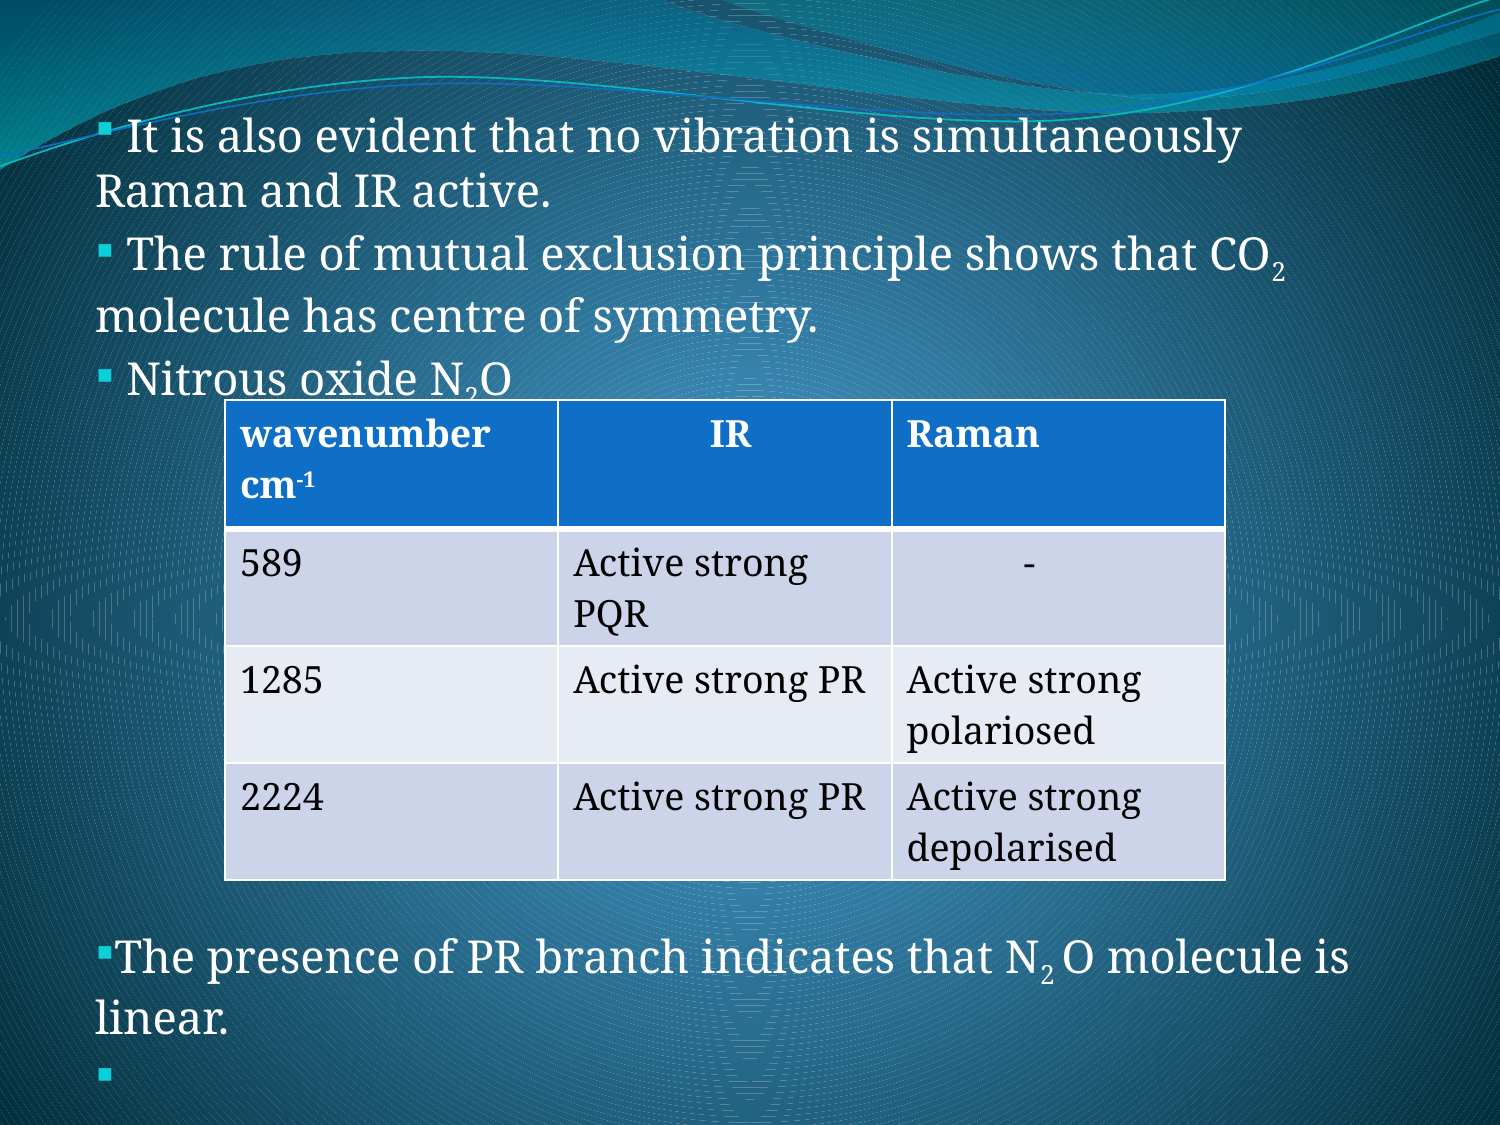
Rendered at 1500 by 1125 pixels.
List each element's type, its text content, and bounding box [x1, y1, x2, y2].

table_cell Active strong PQR [559, 532, 891, 645]
table_cell - [893, 532, 1224, 645]
table_cell Active strong PR [559, 647, 891, 762]
table_cell 589 [226, 532, 557, 645]
table_cell 2224 [226, 764, 557, 879]
table_cell 1285 [226, 647, 557, 762]
table_cell Active strong depolarised [893, 764, 1224, 879]
list It is also evident that no vibration is simultaneously Raman and IR active. The rule of mutual exclusion principle shows that CO2 molecule has centre of symmetry. Nitrous oxide N2O The presence of PR branch indicates that N2 O molecule is linear. [87, 99, 1363, 1125]
table_header IR [559, 401, 891, 526]
table_cell Active strong PR [559, 764, 891, 879]
table_header wavenumber cm-1 [226, 401, 557, 526]
table_cell Active strong polariosed [893, 647, 1224, 762]
table_header Raman [893, 401, 1224, 526]
